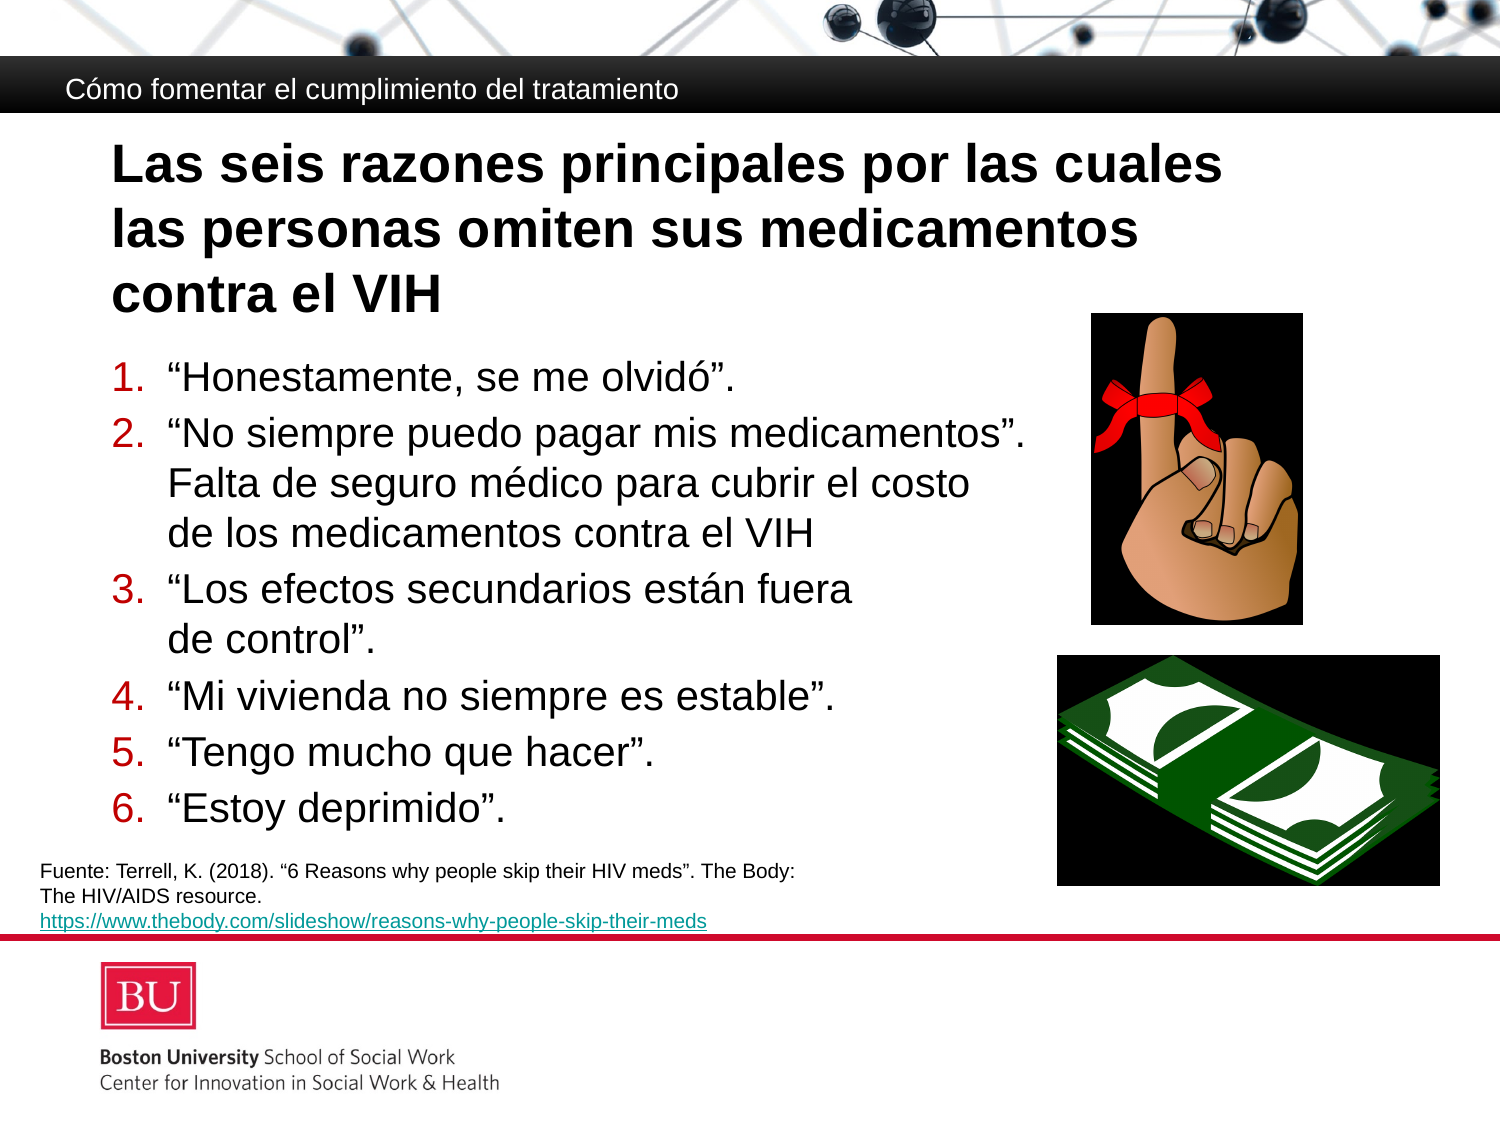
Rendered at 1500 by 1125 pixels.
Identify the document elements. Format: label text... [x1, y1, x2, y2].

picture [1056, 655, 1440, 886]
footer Cumplimiento del tratamiento [99, 207, 938, 225]
text_box “Honestamente, se me olvidó”. “No siempre puedo pagar mis medicamentos”. Falta de seguro médico para cubrir el costo de los medicamentos contra el VIH “Los efectos secundarios están fuera de control”. “Mi vivienda no siempre es estable”. “Tengo mucho que hacer”. “Estoy deprimido”. [99, 343, 1048, 980]
picture [1091, 313, 1303, 625]
text_box Cómo fomentar el cumplimiento del tratamiento [49, 62, 888, 113]
title Las seis razones principales por las cuales las personas omiten sus medicamentos contra el VIH [99, 122, 1400, 207]
text_box Fuente: Terrell, K. (2018). “6 Reasons why people skip their HIV meds”. The Body: The HIV/AIDS resource. https://www.thebody.com/slideshow/reasons-why-people-skip-their-meds [24, 849, 838, 975]
picture [0, 0, 1500, 56]
picture [99, 980, 500, 1095]
